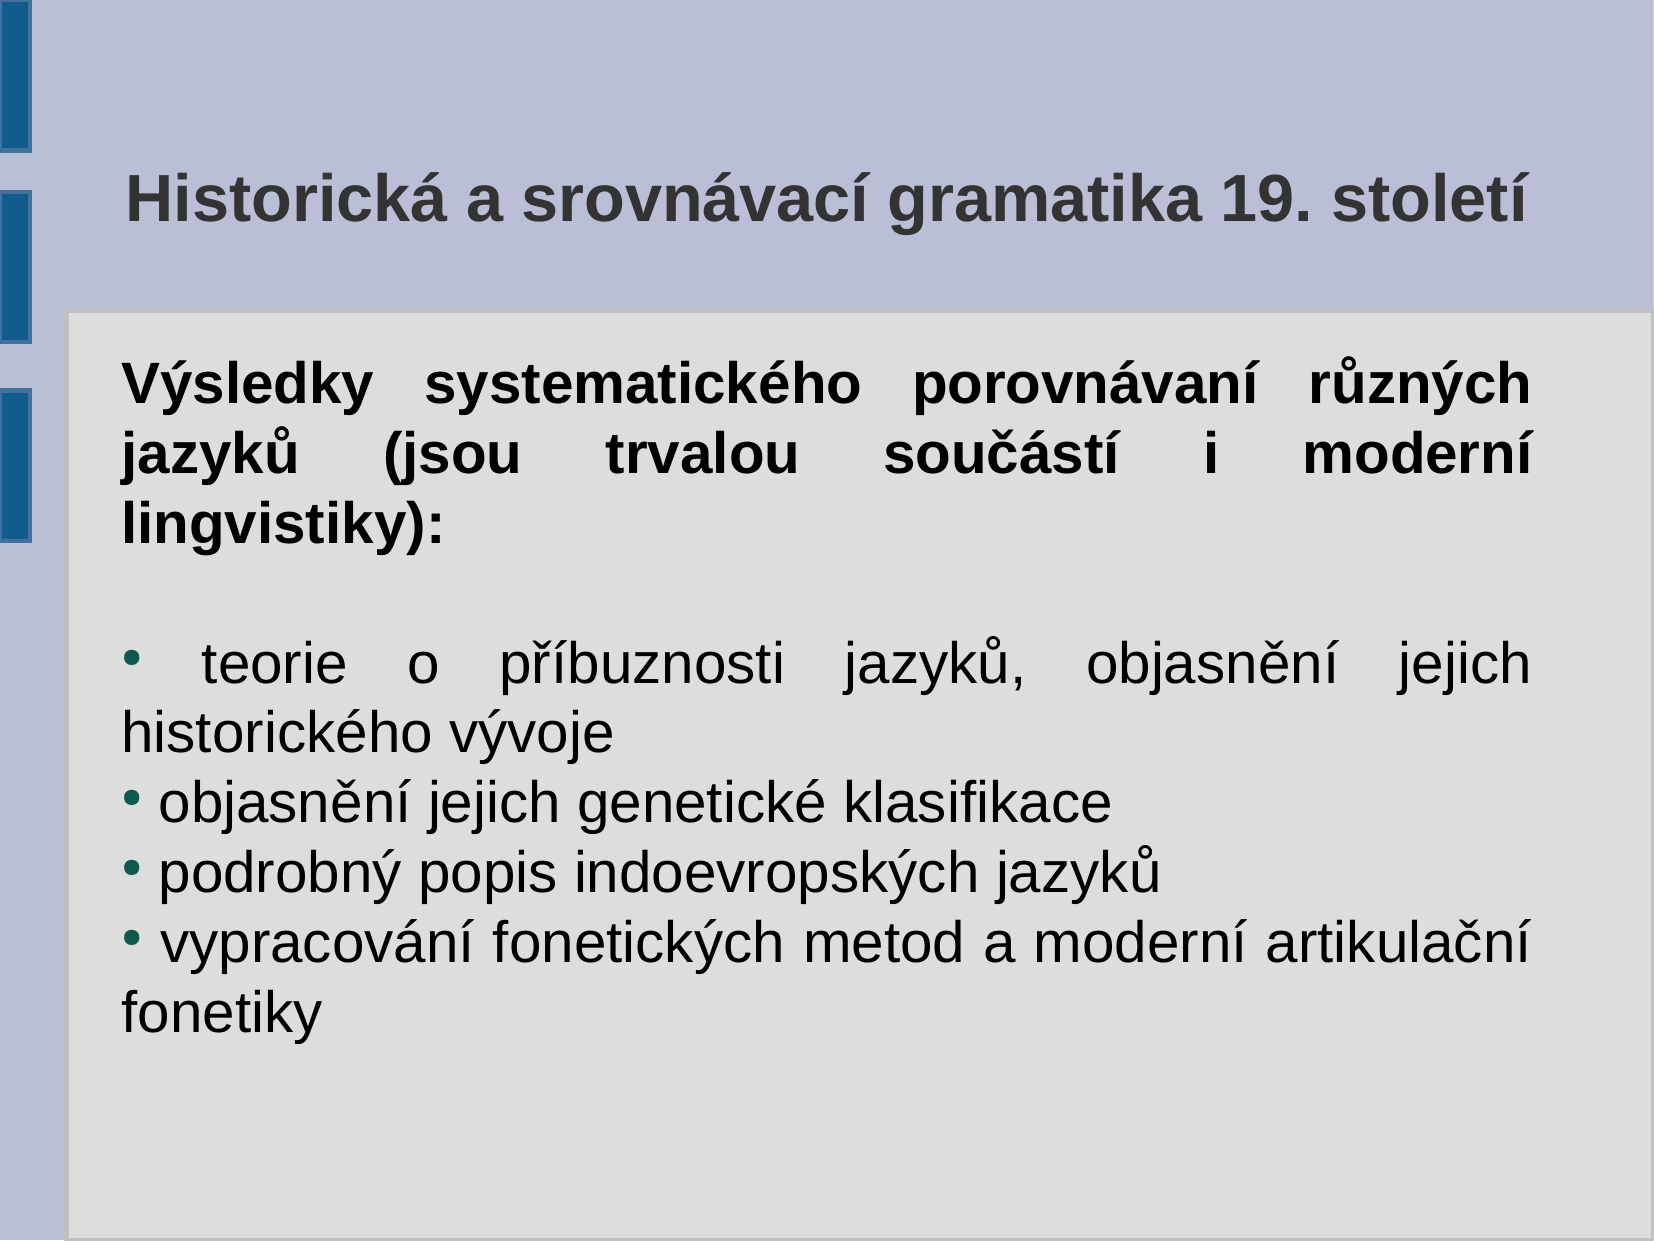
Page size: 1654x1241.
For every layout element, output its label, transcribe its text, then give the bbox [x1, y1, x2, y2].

title Historická a srovnávací gramatika 19. století [121, 91, 1534, 299]
list Výsledky systematického porovnávaní různých jazyků (jsou trvalou součástí i moderní lingvistiky): teorie o příbuznosti jazyků, objasnění jejich historického vývoje objasnění jejich genetické klasifikace podrobný popis indoevropských jazyků vypracování fonetických metod a moderní artikulační fonetiky [121, 344, 1534, 1127]
